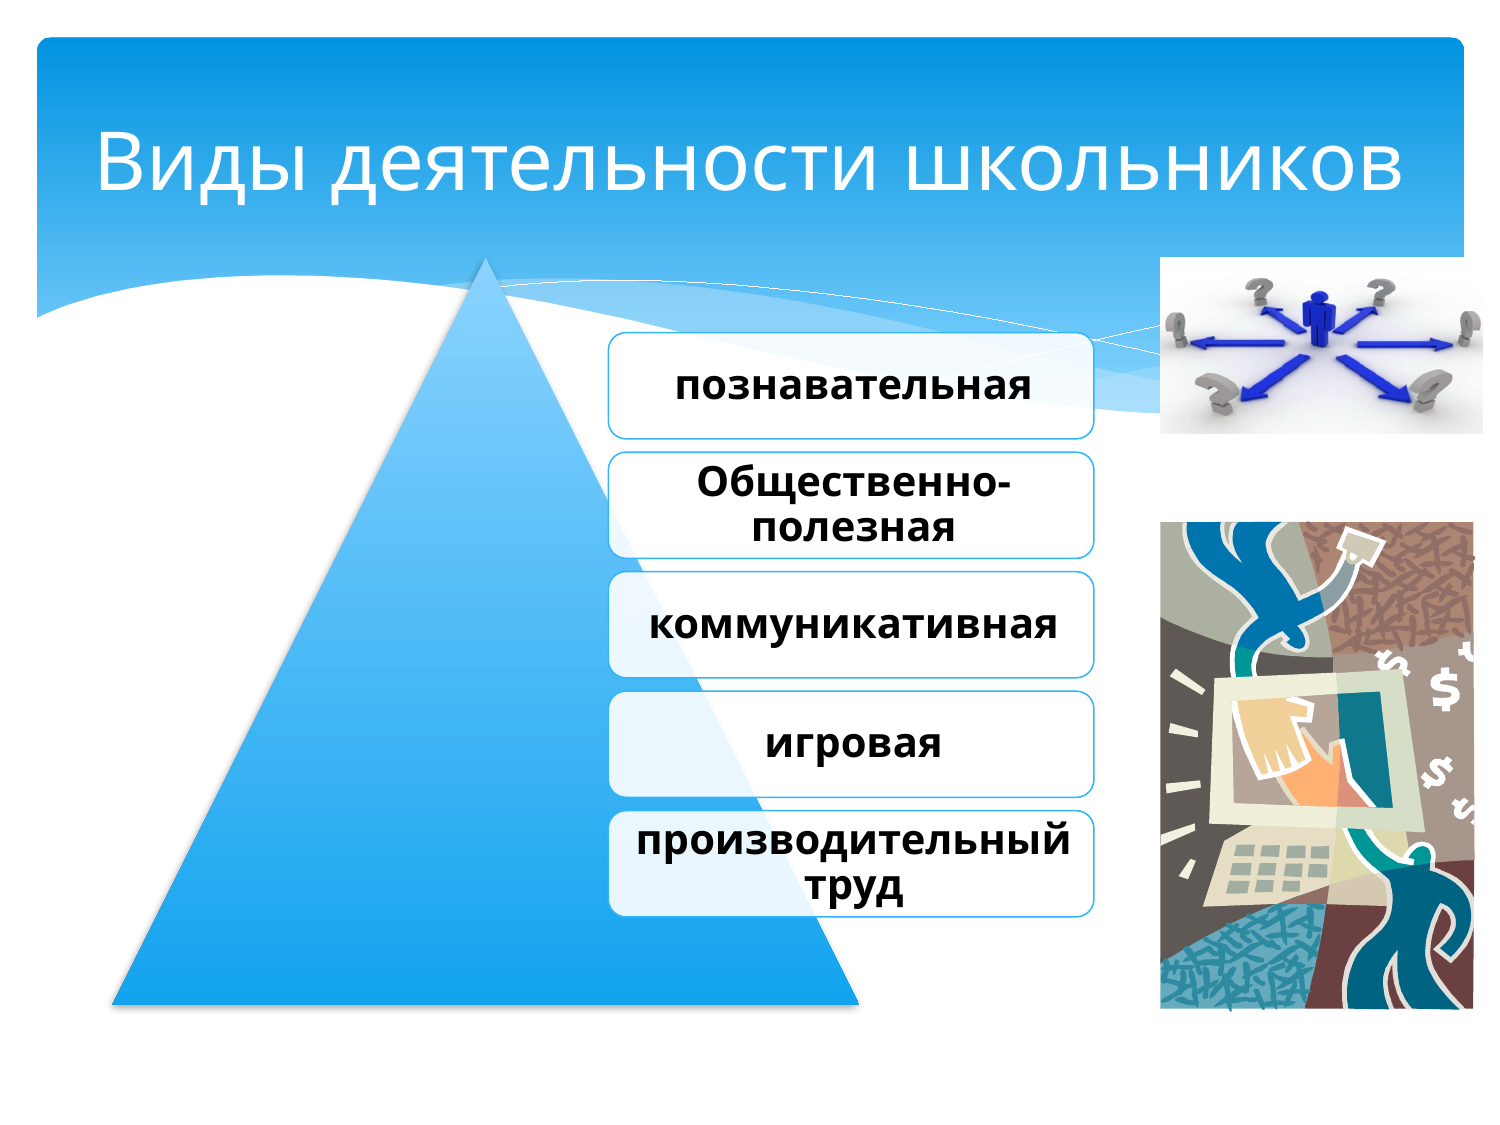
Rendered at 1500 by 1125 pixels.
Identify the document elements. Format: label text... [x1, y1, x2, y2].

picture [1160, 514, 1483, 1019]
title Виды деятельности школьников [75, 55, 1425, 255]
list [0, 257, 1359, 1006]
picture [1160, 257, 1483, 435]
